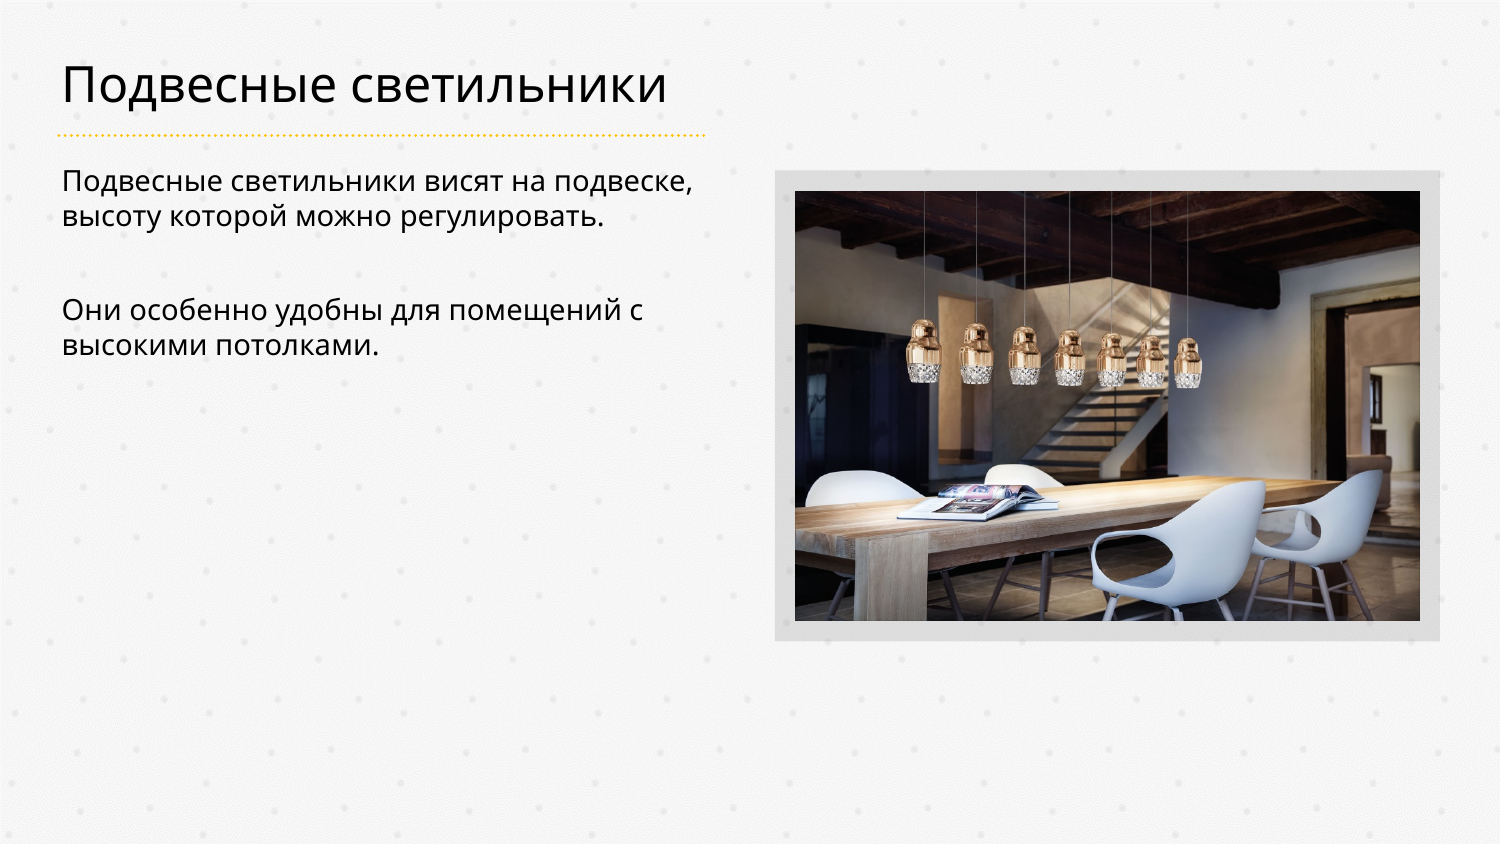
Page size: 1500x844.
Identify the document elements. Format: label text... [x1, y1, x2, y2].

picture [0, 0, 1500, 844]
text_box Подвесные светильники висят на подвеске, высоту которой можно регулировать. [46, 155, 721, 240]
text_box Подвесные светильники [46, 45, 1460, 120]
text_box Они особенно удобны для помещений с высокими потолками. [46, 283, 721, 369]
